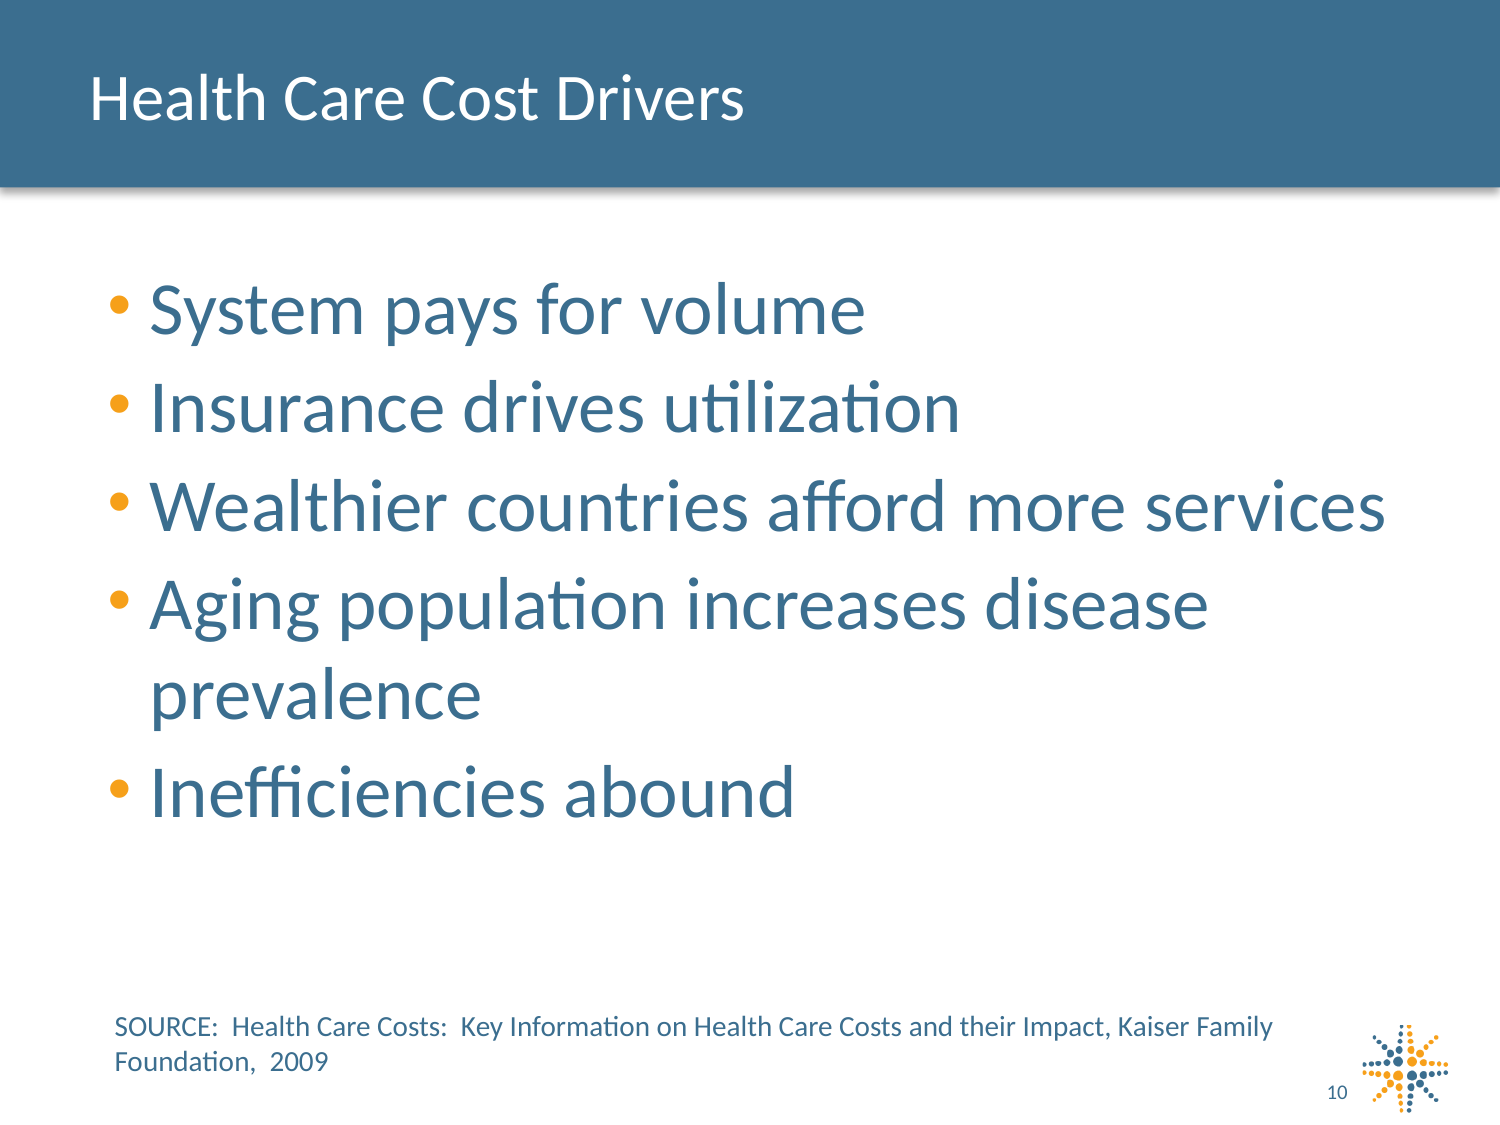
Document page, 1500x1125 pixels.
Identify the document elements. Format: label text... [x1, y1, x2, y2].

title Health Care Cost Drivers [75, 0, 1425, 188]
text_box SOURCE: Health Care Costs: Key Information on Health Care Costs and their Impact, Kaiser Family Foundation, 2009 [99, 999, 1300, 1085]
list System pays for volume Insurance drives utilization Wealthier countries afford more services Aging population increases disease prevalence Inefficiencies abound [75, 252, 1425, 963]
slide_number 10 [1302, 1051, 1363, 1112]
